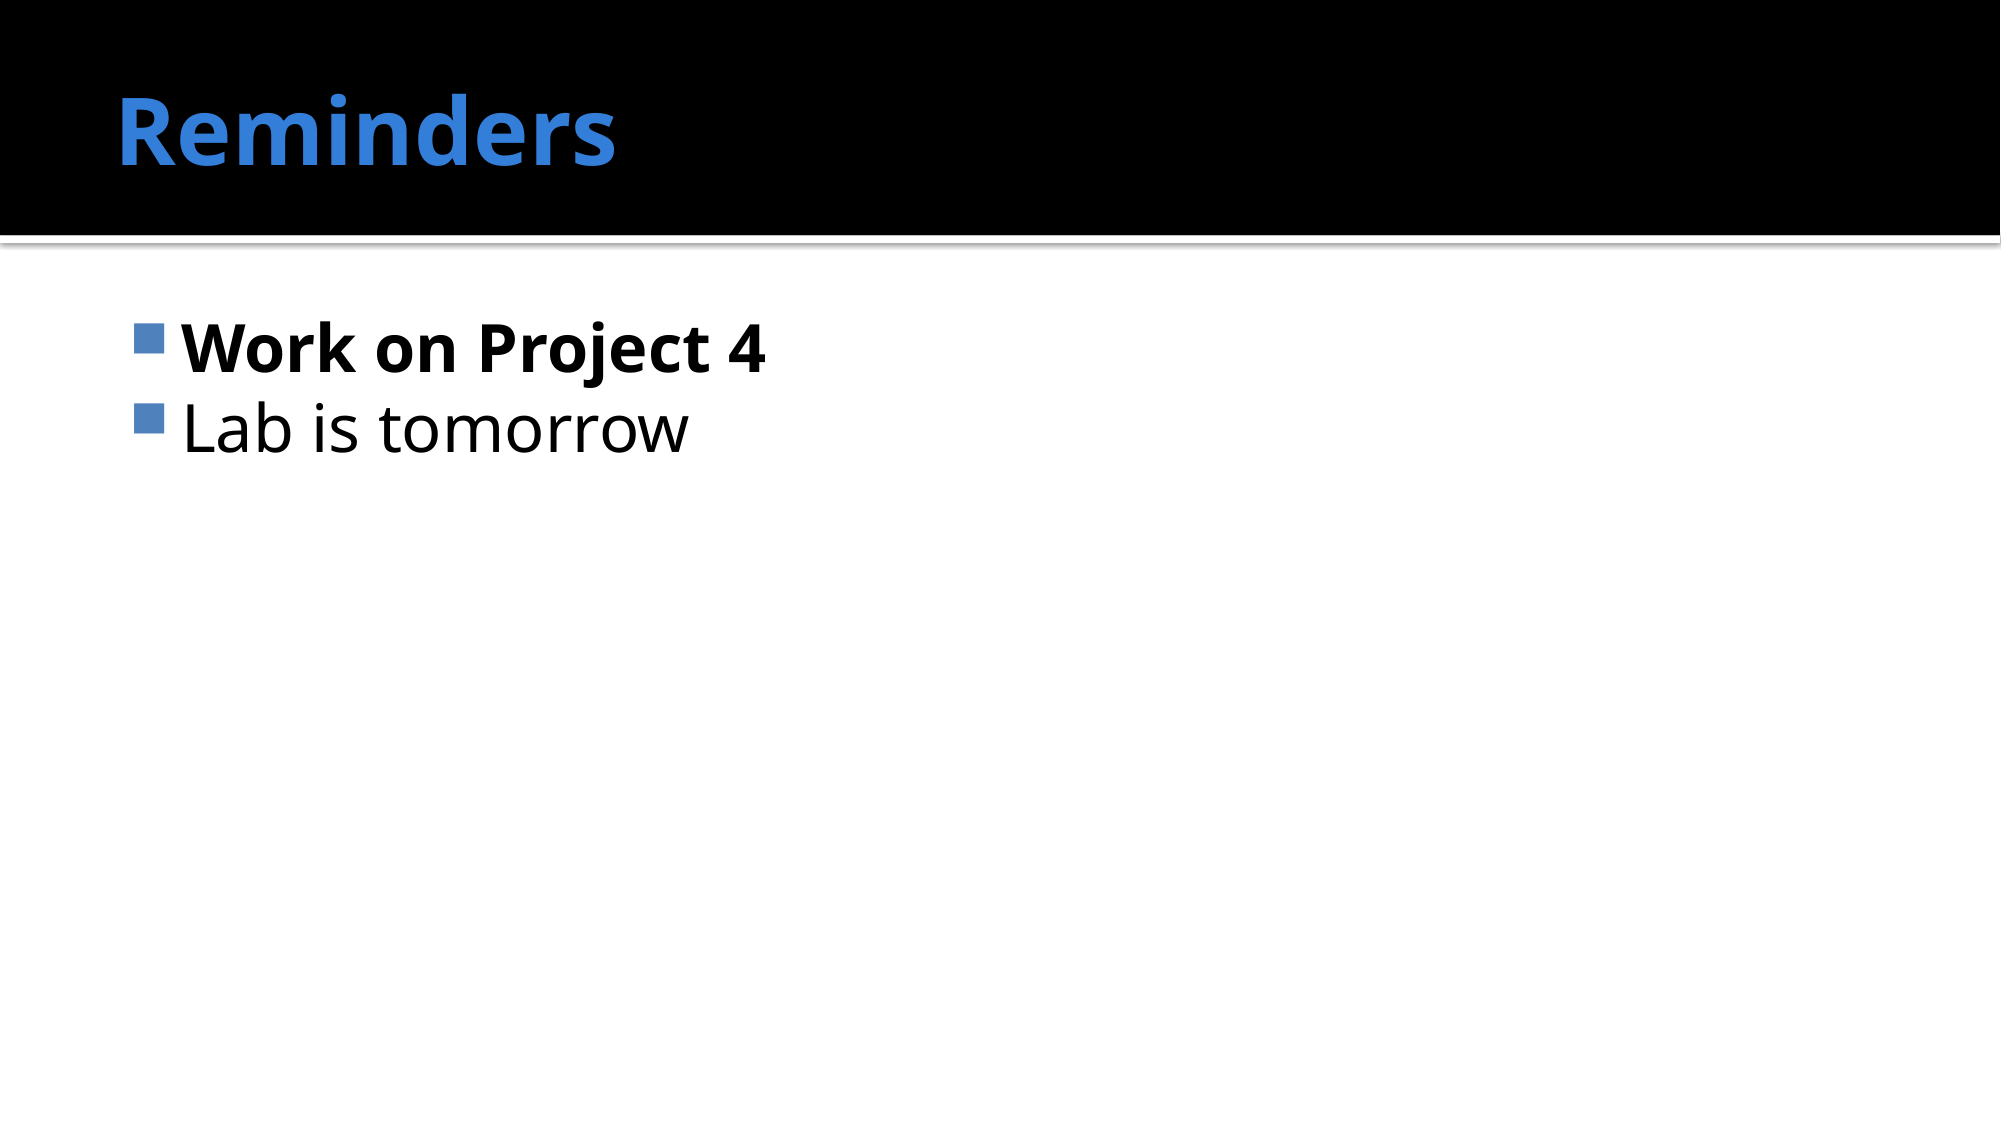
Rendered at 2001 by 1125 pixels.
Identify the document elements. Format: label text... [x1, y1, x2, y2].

title Reminders [99, 25, 1900, 231]
list Work on Project 4 Lab is tomorrow [99, 291, 1900, 1050]
